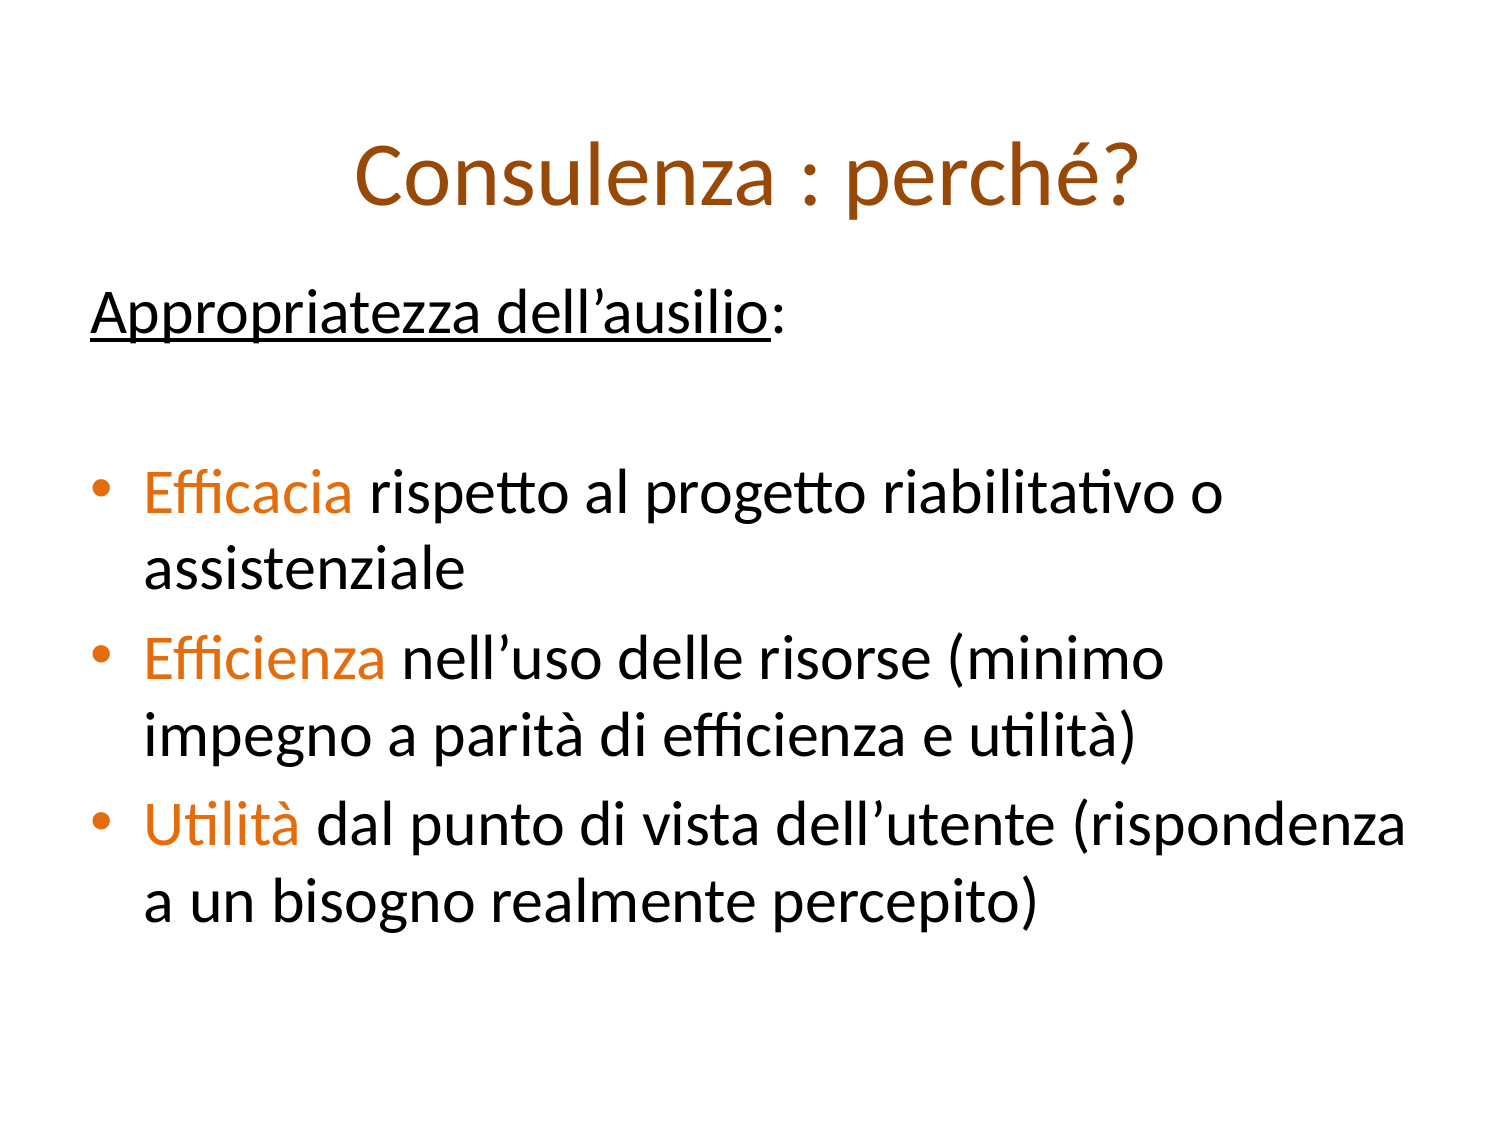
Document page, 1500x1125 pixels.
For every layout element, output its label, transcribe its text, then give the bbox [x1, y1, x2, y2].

title Consulenza : perché? [75, 75, 1425, 263]
list Appropriatezza dell’ausilio: Efficacia rispetto al progetto riabilitativo o assistenziale Efficienza nell’uso delle risorse (minimo impegno a parità di efficienza e utilità) Utilità dal punto di vista dell’utente (rispondenza a un bisogno realmente percepito) [75, 263, 1425, 1005]
